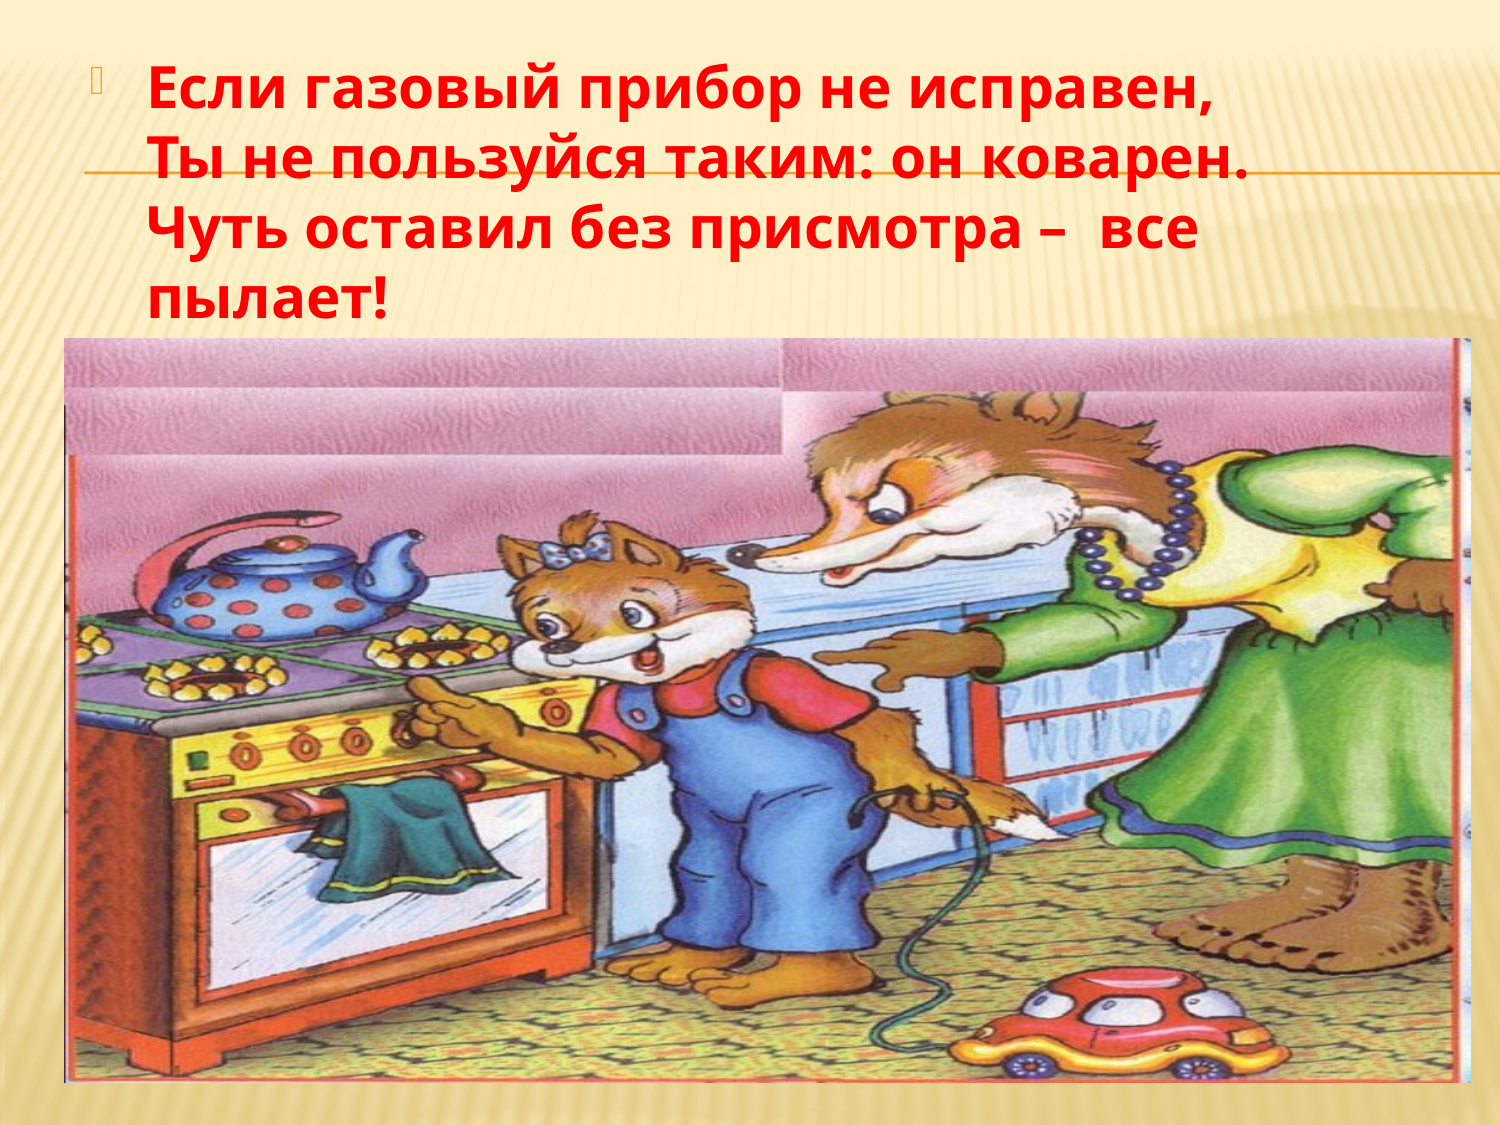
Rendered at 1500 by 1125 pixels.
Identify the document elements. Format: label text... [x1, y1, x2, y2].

list Если газовый прибор не исправен, Ты не пользуйся таким: он коварен. Чуть оставил без присмотра – все пылает! С ним никто в такие шутки не играет! [75, 42, 1471, 337]
picture [64, 337, 1471, 1083]
